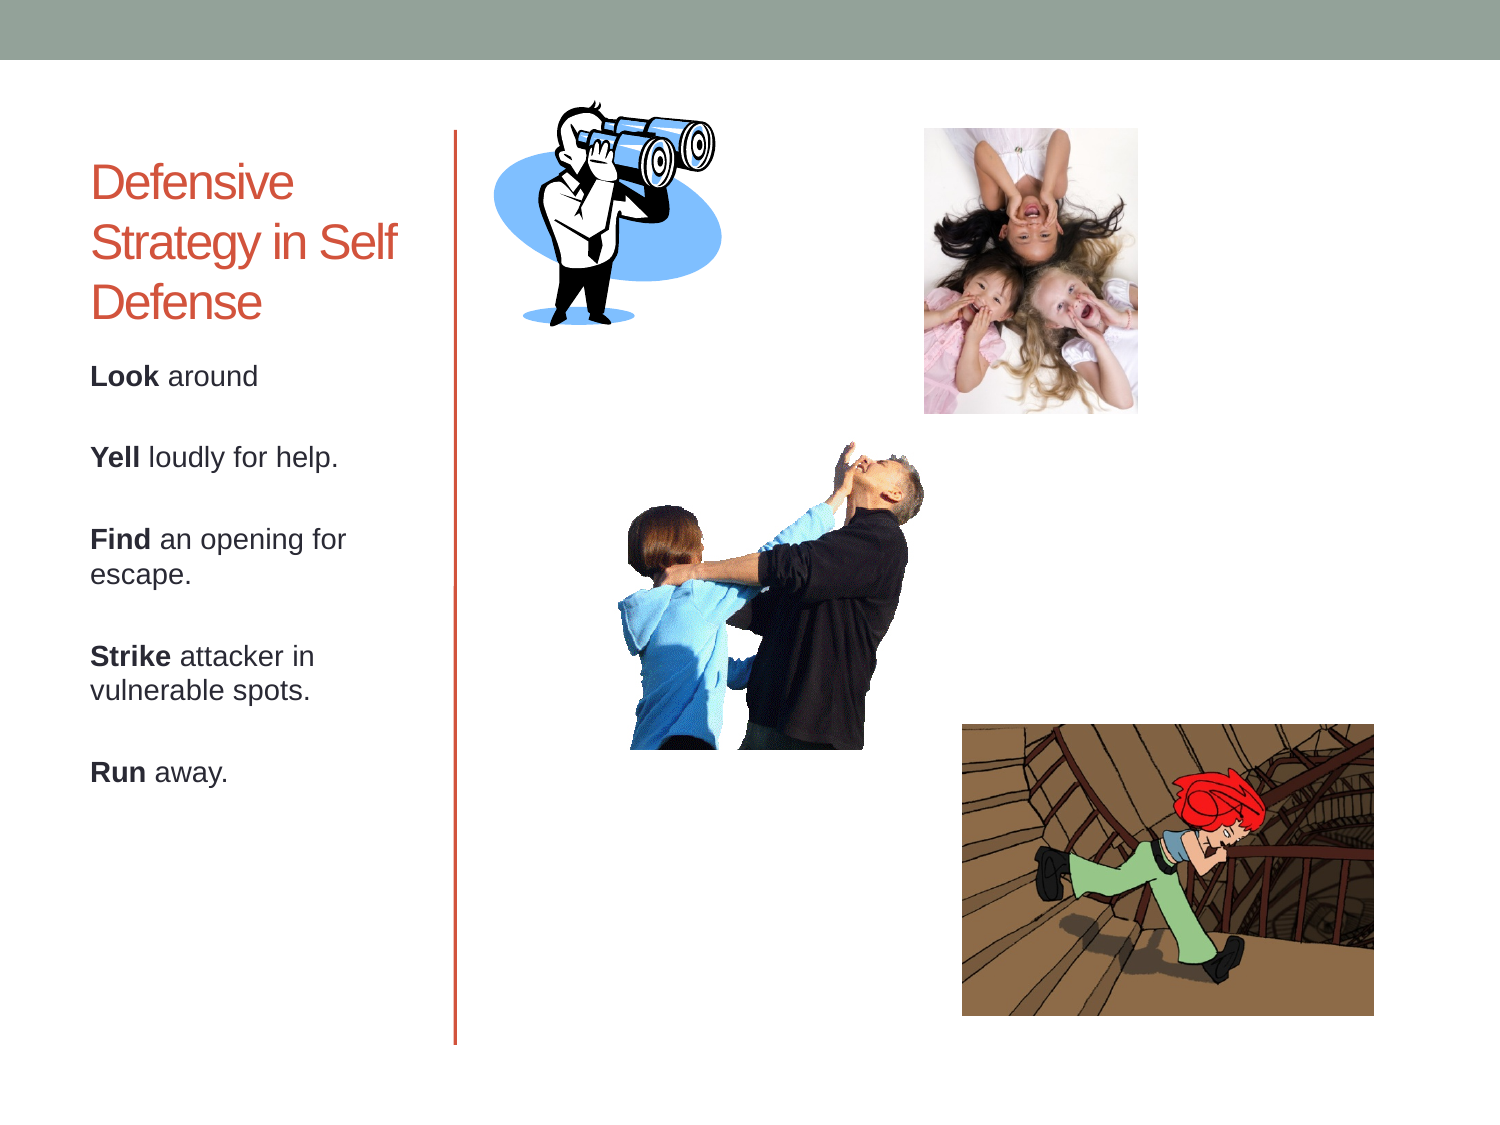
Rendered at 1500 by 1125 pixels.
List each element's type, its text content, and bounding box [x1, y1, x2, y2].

picture [491, 99, 724, 328]
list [962, 724, 1375, 1017]
list Look around Yell loudly for help. Find an opening for escape. Strike attacker in vulnerable spots. Run away. [75, 349, 426, 1046]
picture [612, 437, 926, 751]
picture [924, 128, 1138, 415]
title Defensive Strategy in Self Defense [75, 129, 426, 337]
